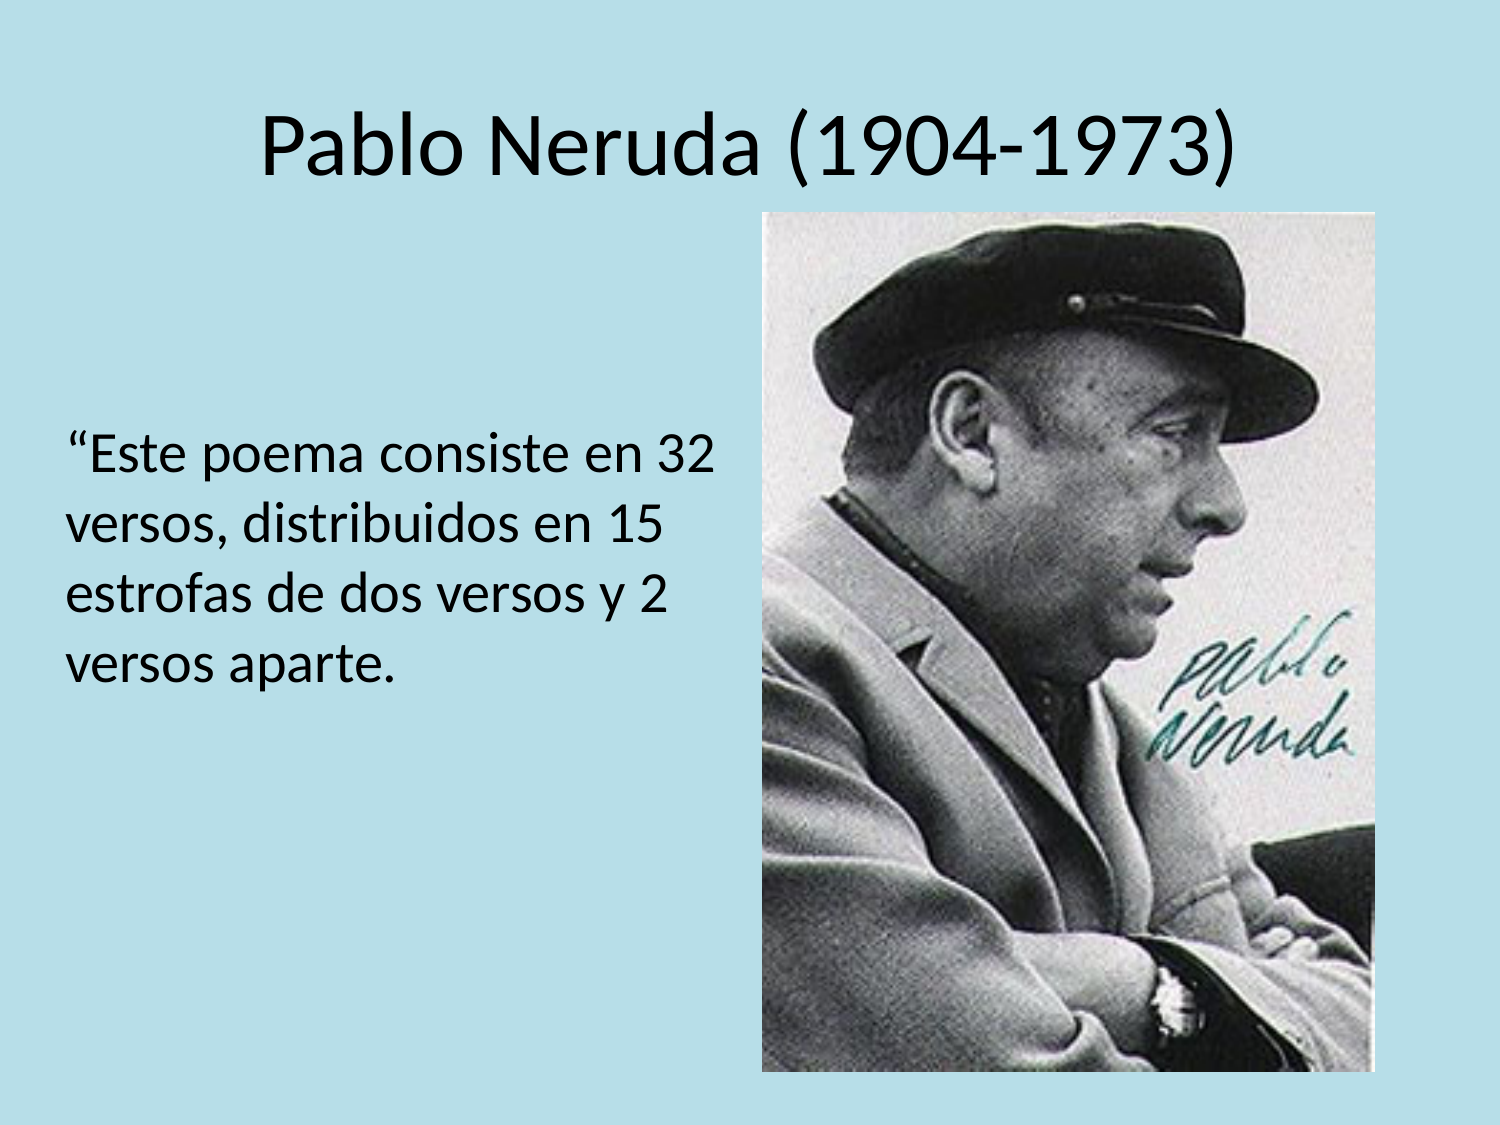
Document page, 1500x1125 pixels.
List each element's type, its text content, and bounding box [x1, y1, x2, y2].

title Pablo Neruda (1904-1973) [75, 45, 1425, 233]
picture [762, 212, 1376, 1072]
text_box “Este poema consiste en 32 versos, distribuidos en 15 estrofas de dos versos y 2 versos aparte. [49, 462, 757, 646]
